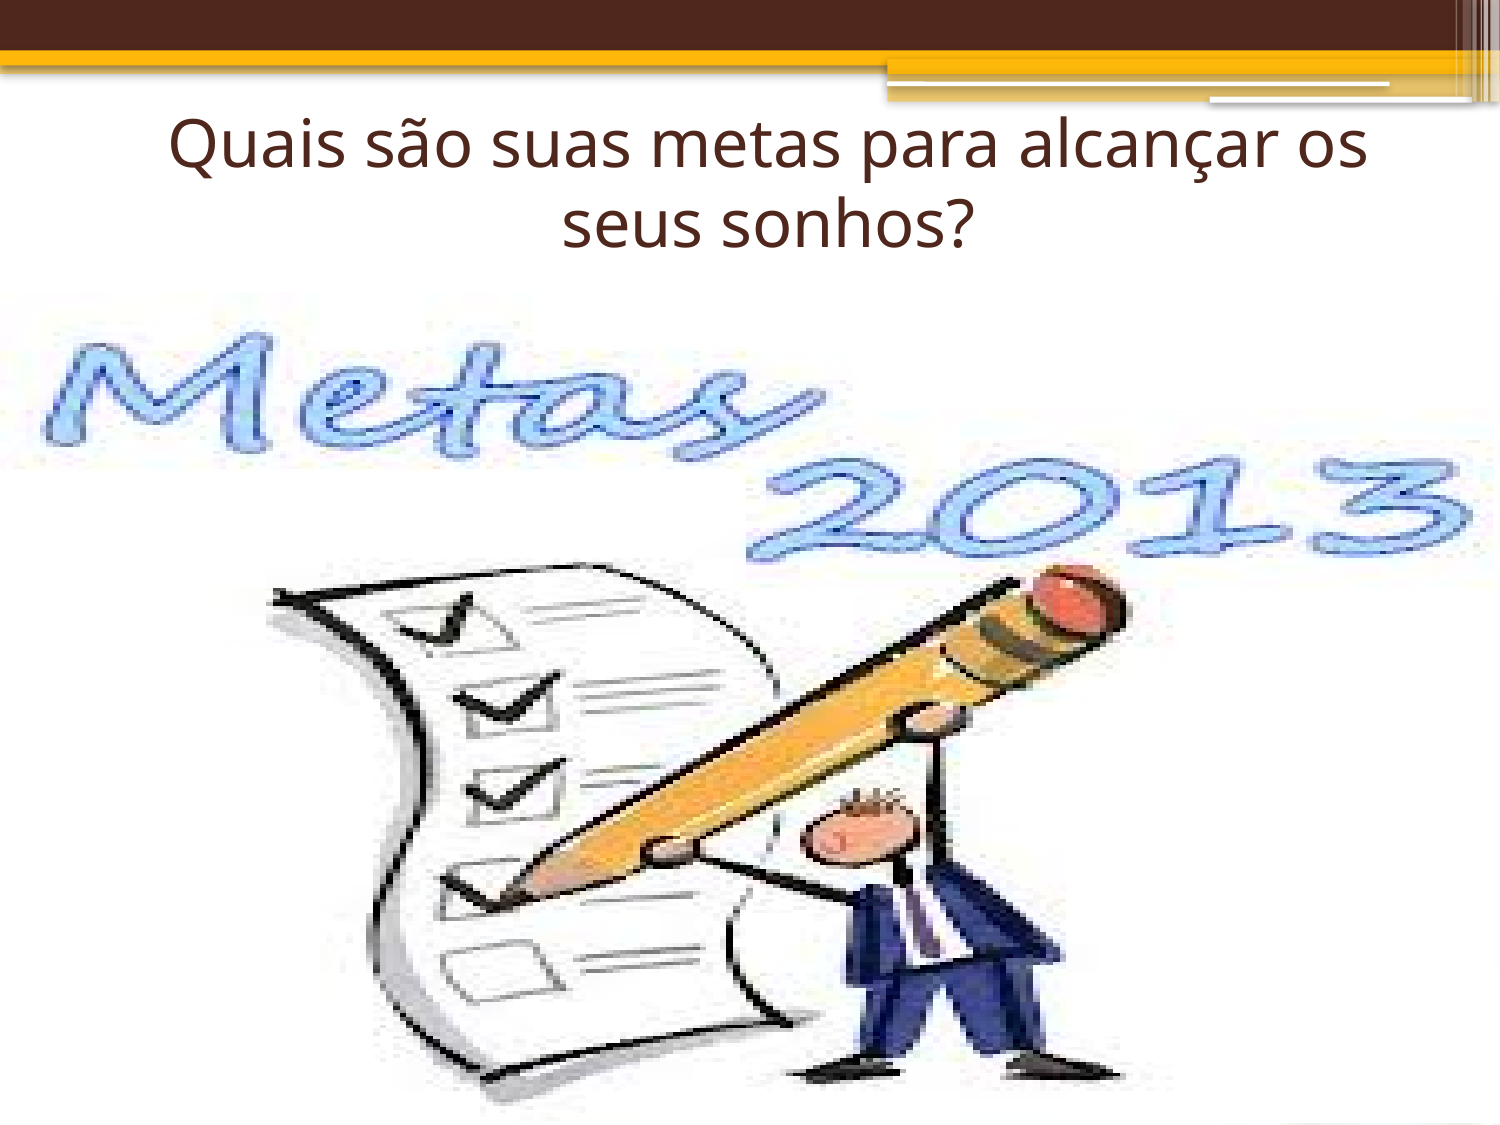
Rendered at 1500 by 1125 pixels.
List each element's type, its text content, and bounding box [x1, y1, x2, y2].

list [0, 292, 1500, 1125]
text_box [25, 0, 378, 183]
title Quais são suas metas para alcançar os seus sonhos? [93, 93, 1444, 269]
